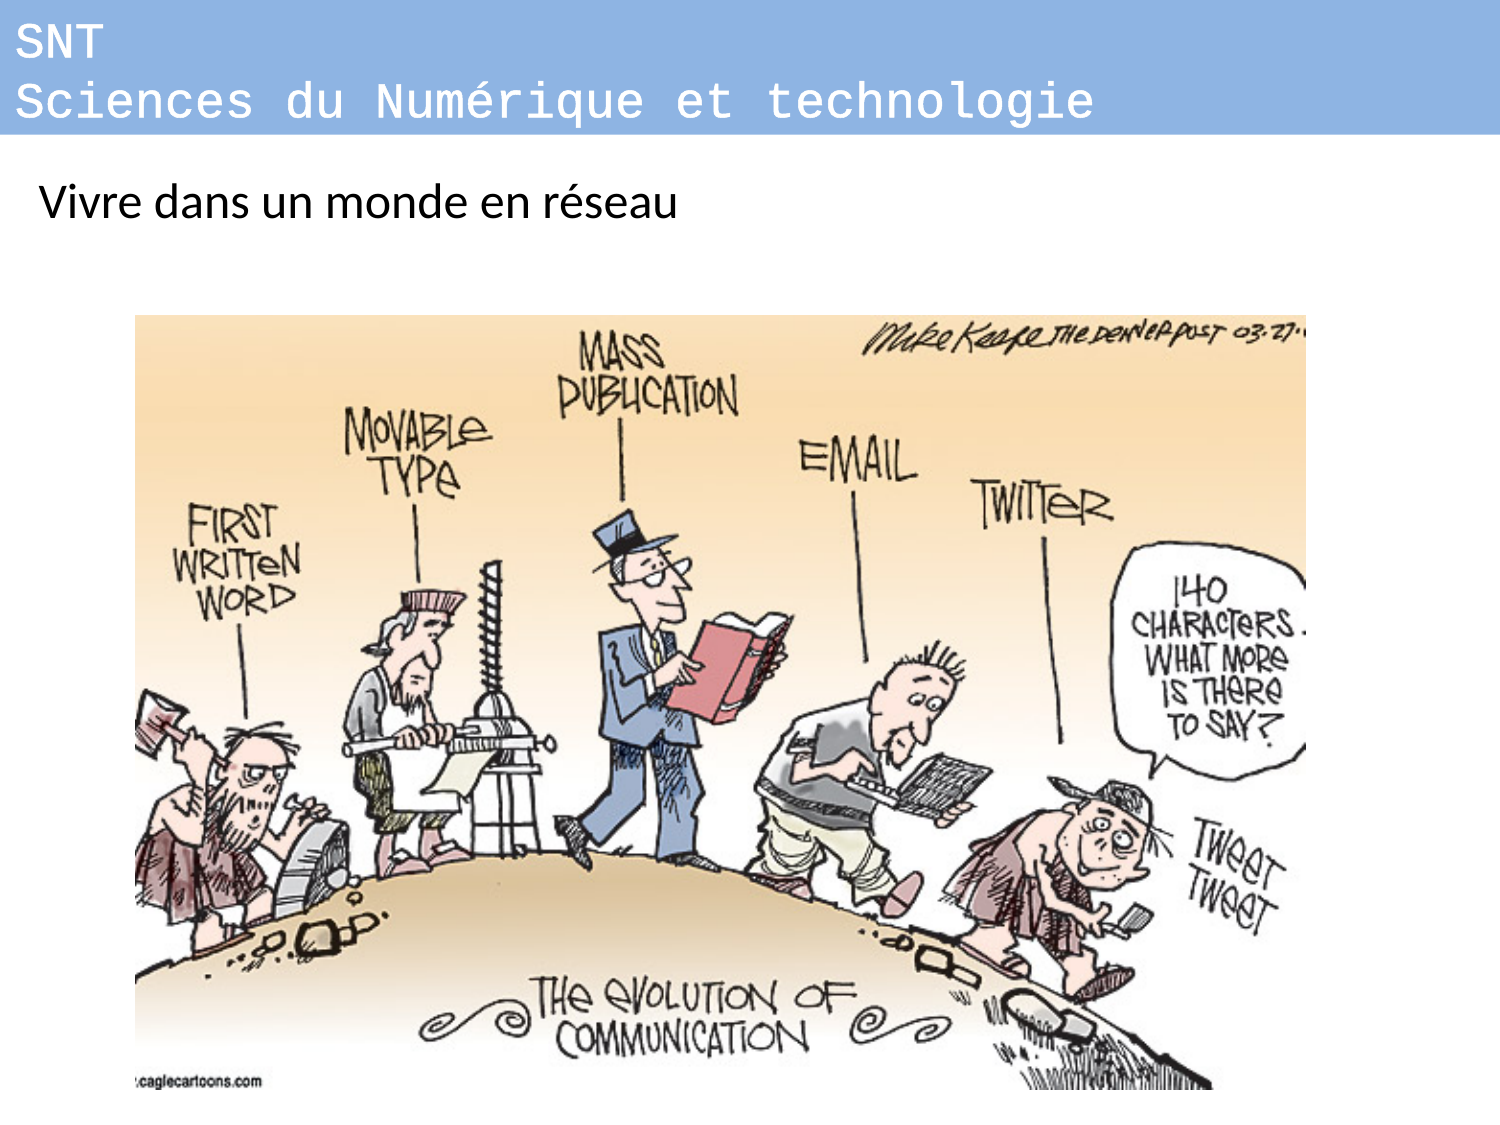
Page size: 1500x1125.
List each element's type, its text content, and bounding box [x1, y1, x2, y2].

text_box Adaptation des réseaux à notre mode de vie : Réseau de données : Hier : Activités professionnelles Aujourd’hui : nouvelle finalité : ils améliorent la qualité de vie des individus partout dans le monde ? [123, 352, 1376, 1118]
text_box SNT Sciences du Numérique et technologie [0, 0, 1500, 135]
text_box Vivre dans un monde en réseau [23, 160, 694, 236]
picture [135, 315, 1306, 1090]
